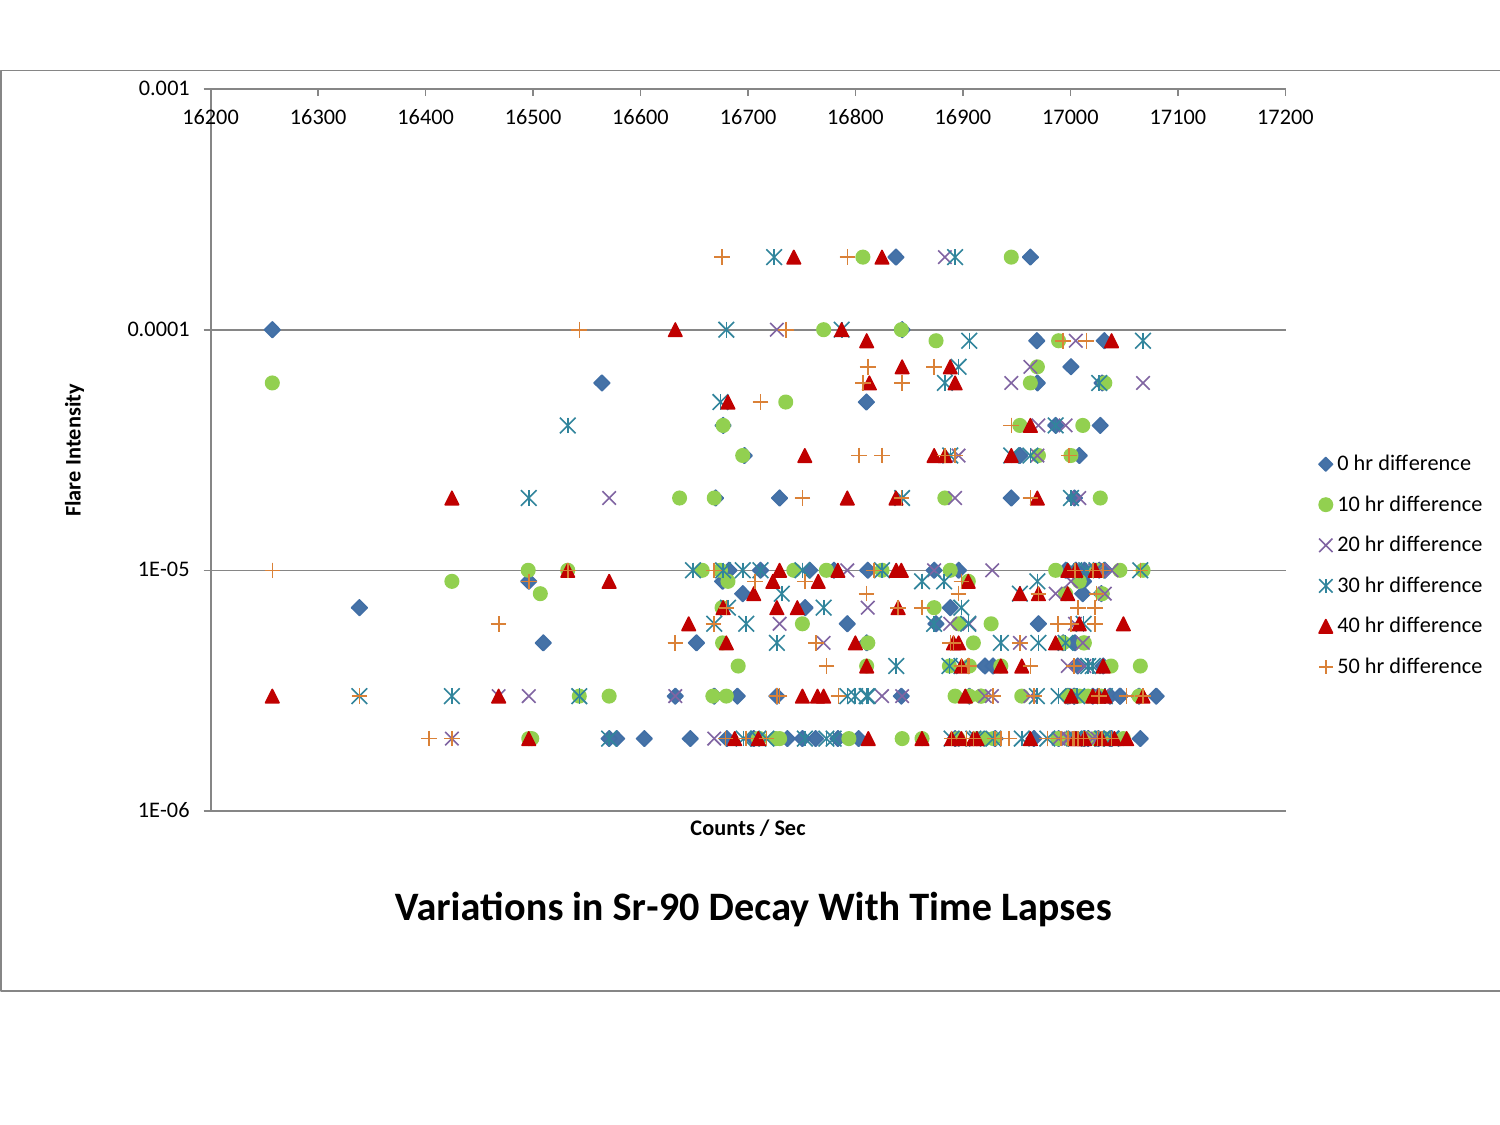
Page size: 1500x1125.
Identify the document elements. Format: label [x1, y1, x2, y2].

picture [0, 69, 1500, 993]
